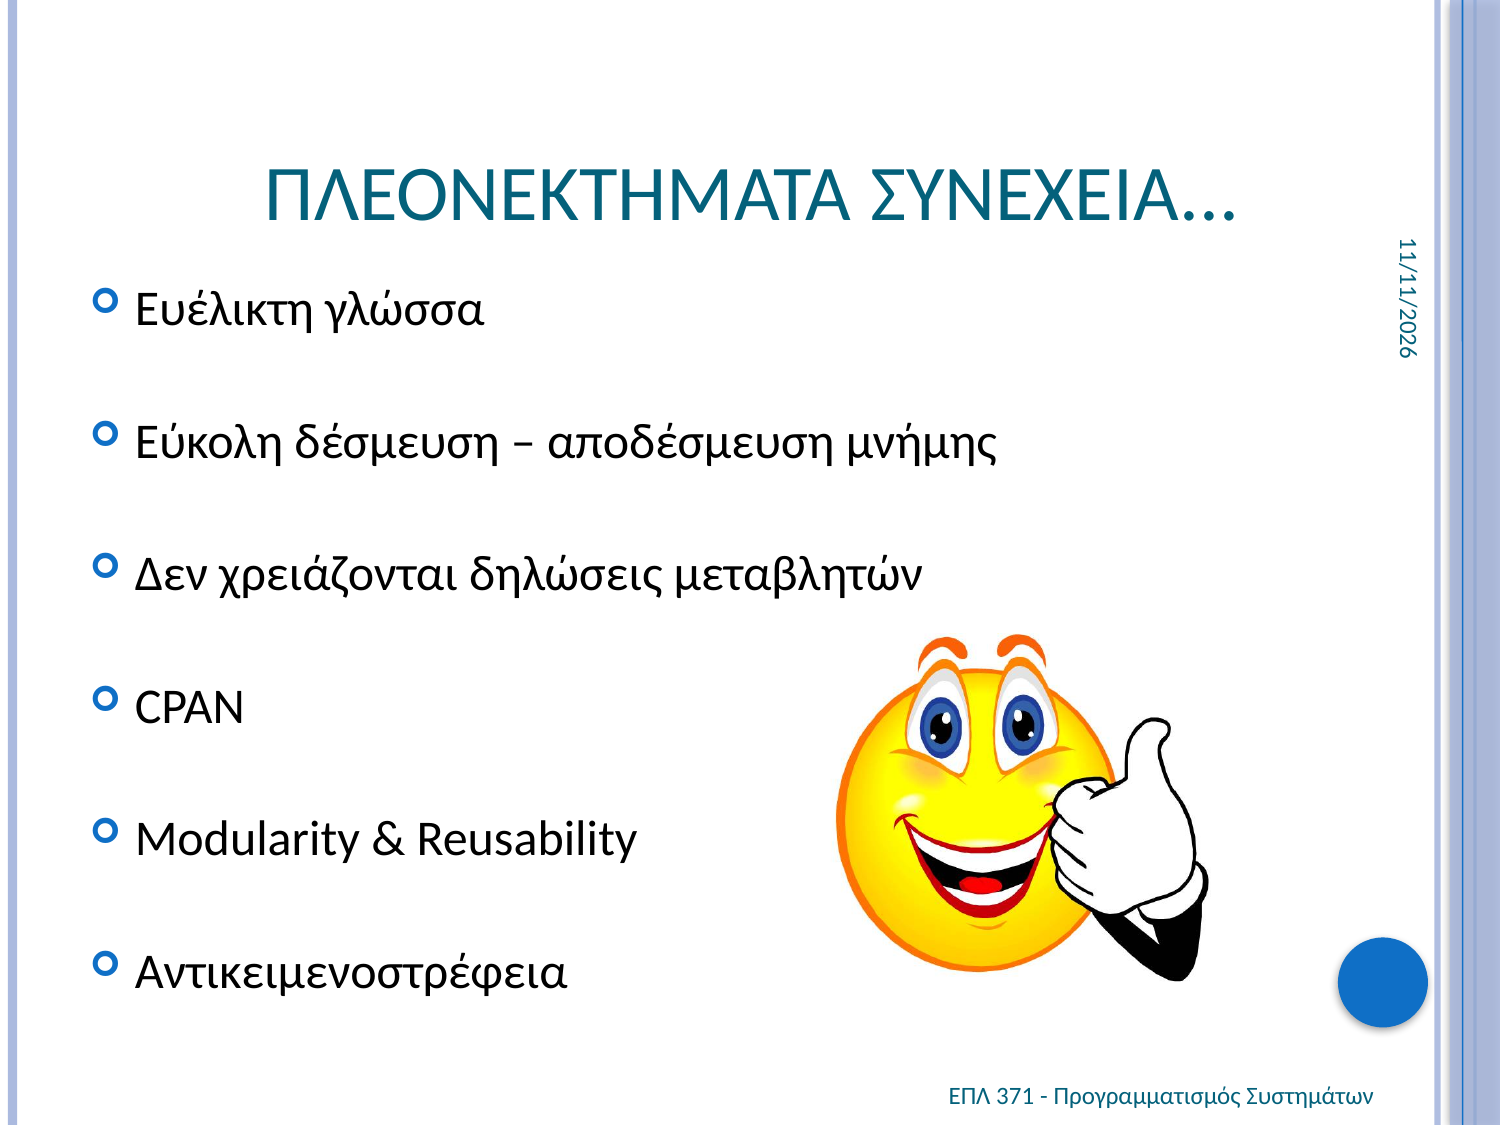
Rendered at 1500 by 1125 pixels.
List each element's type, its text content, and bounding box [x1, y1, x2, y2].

title ΠΛΕΟΝΕΚΤΗΜΑΤΑ ΣΥΝΕΧΕΙΑ... [242, 42, 1263, 208]
list Ευέλικτη γλώσσα Εύκολη δέσμευση – αποδέσμευση μνήμης Δεν χρειάζονται δηλώσεις μεταβλητών CPAN Modularity & Reusability Αντικειμενοστρέφεια [75, 208, 1365, 1062]
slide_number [1378, 43, 1442, 374]
picture [820, 632, 1226, 983]
footer ΕΠΛ 371 - Προγραμματισμός Συστημάτων [933, 1065, 1459, 1125]
